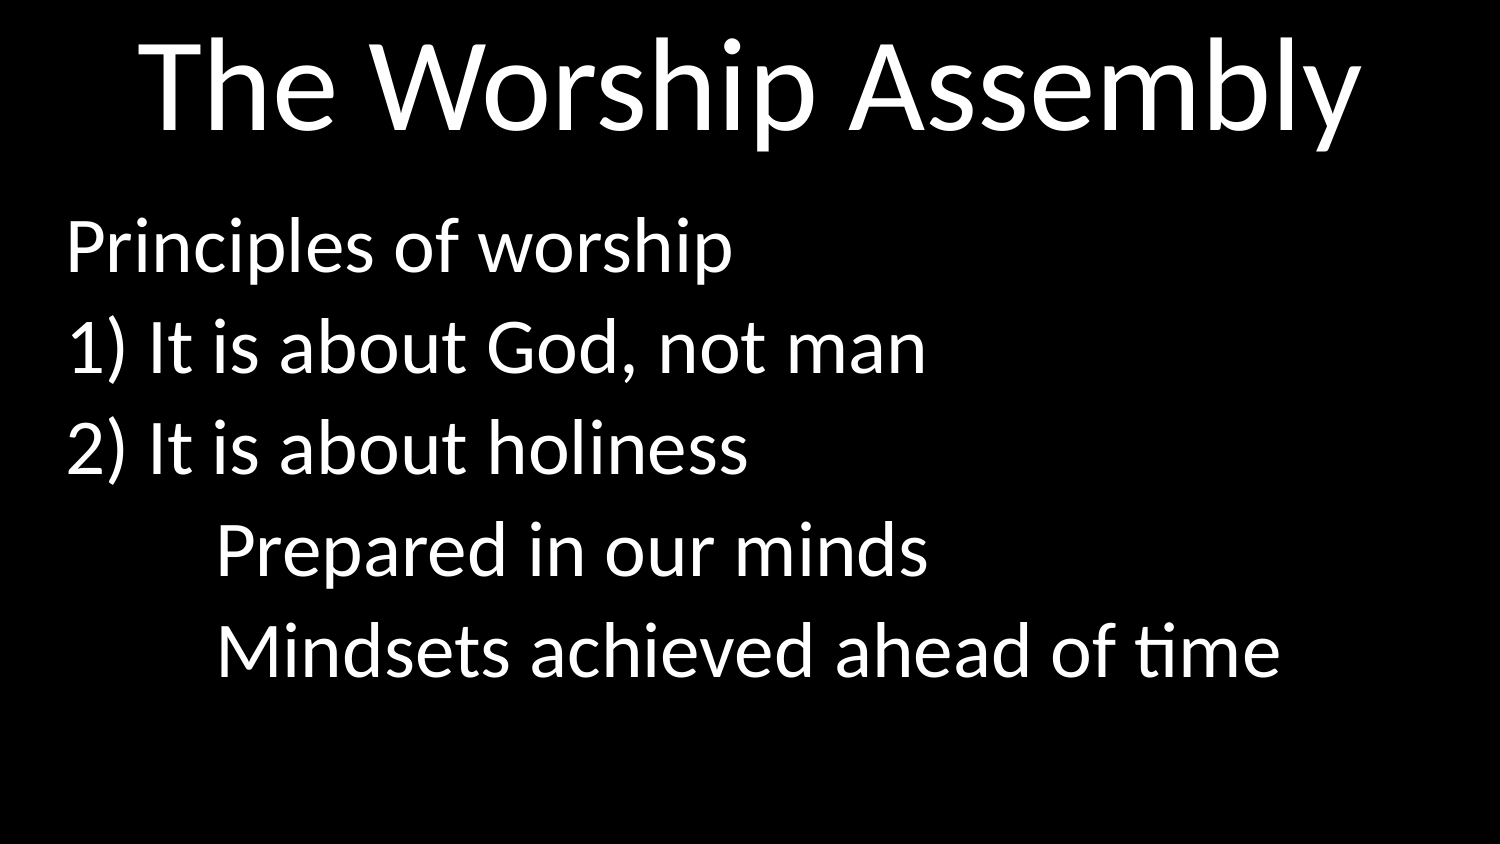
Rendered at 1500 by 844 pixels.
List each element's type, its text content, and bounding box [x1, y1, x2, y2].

title The Worship Assembly [0, 0, 1500, 175]
list Principles of worship 1) It is about God, not man 2) It is about holiness Prepared in our minds Mindsets achieved ahead of time [50, 196, 1413, 844]
